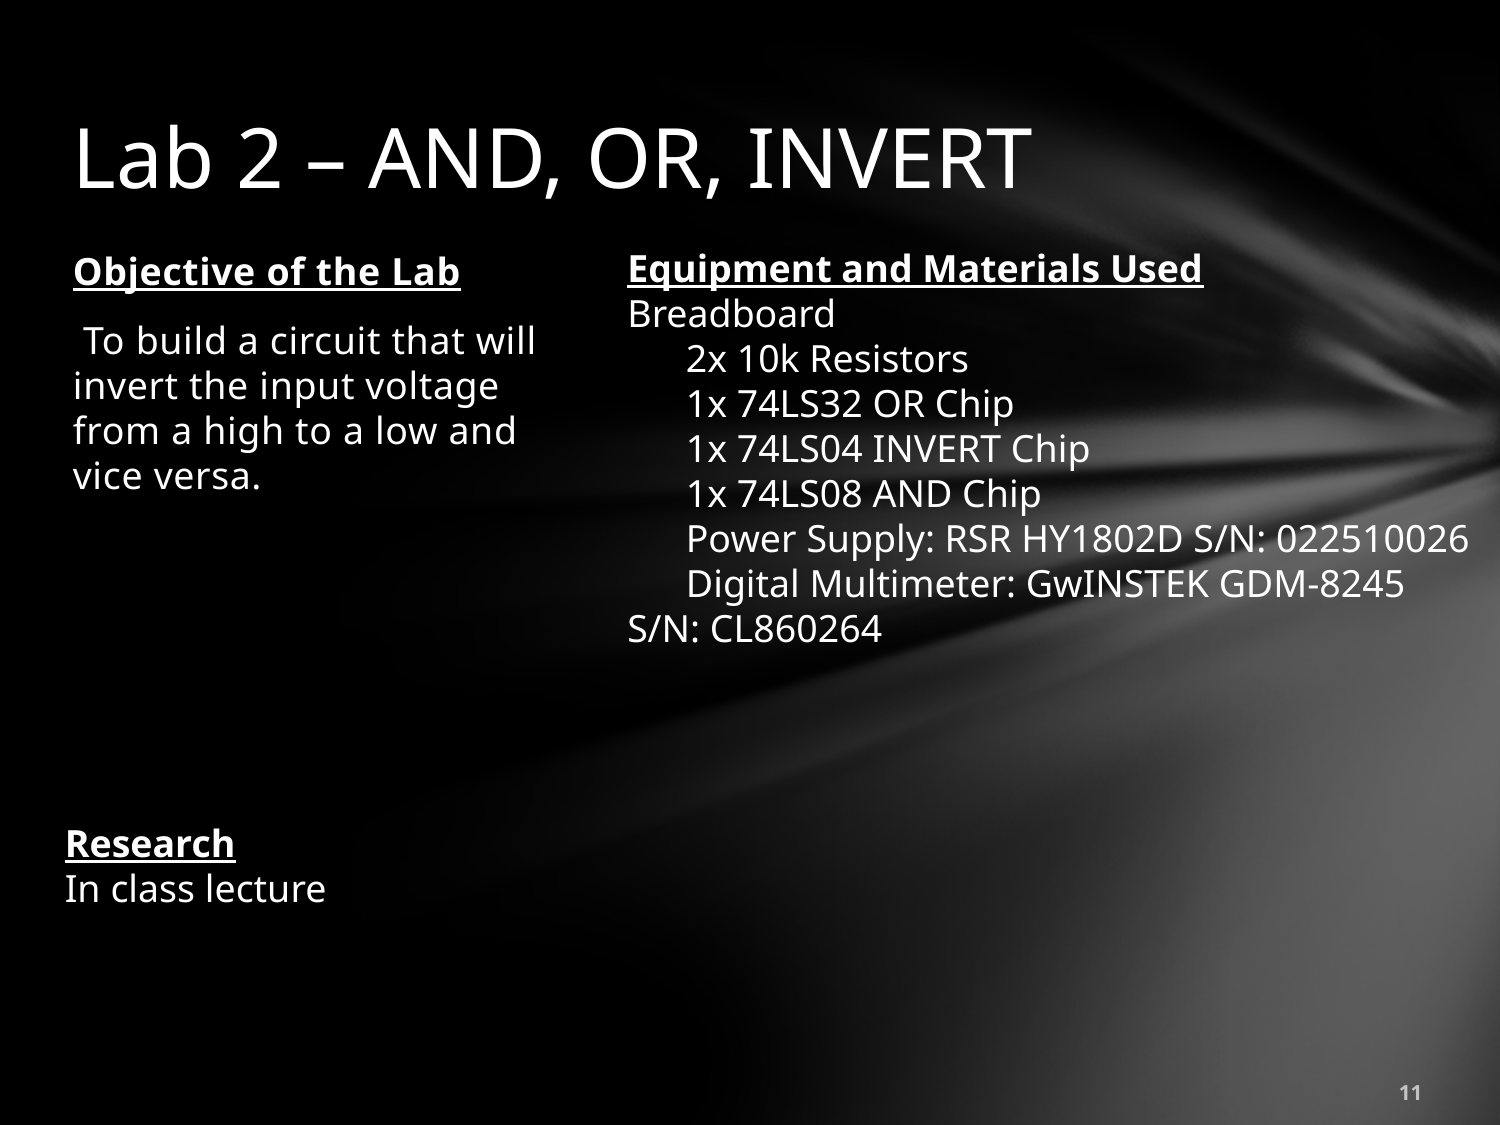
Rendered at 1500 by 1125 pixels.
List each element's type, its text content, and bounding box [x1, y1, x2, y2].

text_box Research In class lecture [49, 812, 1463, 1053]
slide_number 11 [1293, 1073, 1438, 1115]
title Lab 2 – AND, OR, INVERT [57, 37, 1318, 213]
list Objective of the Lab To build a circuit that will invert the input voltage from a high to a low and vice versa. [57, 239, 588, 788]
text_box Equipment and Materials Used Breadboard 2x 10k Resistors 1x 74LS32 OR Chip 1x 74LS04 INVERT Chip 1x 74LS08 AND Chip Power Supply: RSR HY1802D S/N: 022510026 Digital Multimeter: GwINSTEK GDM-8245 S/N: CL860264 [612, 237, 1500, 658]
